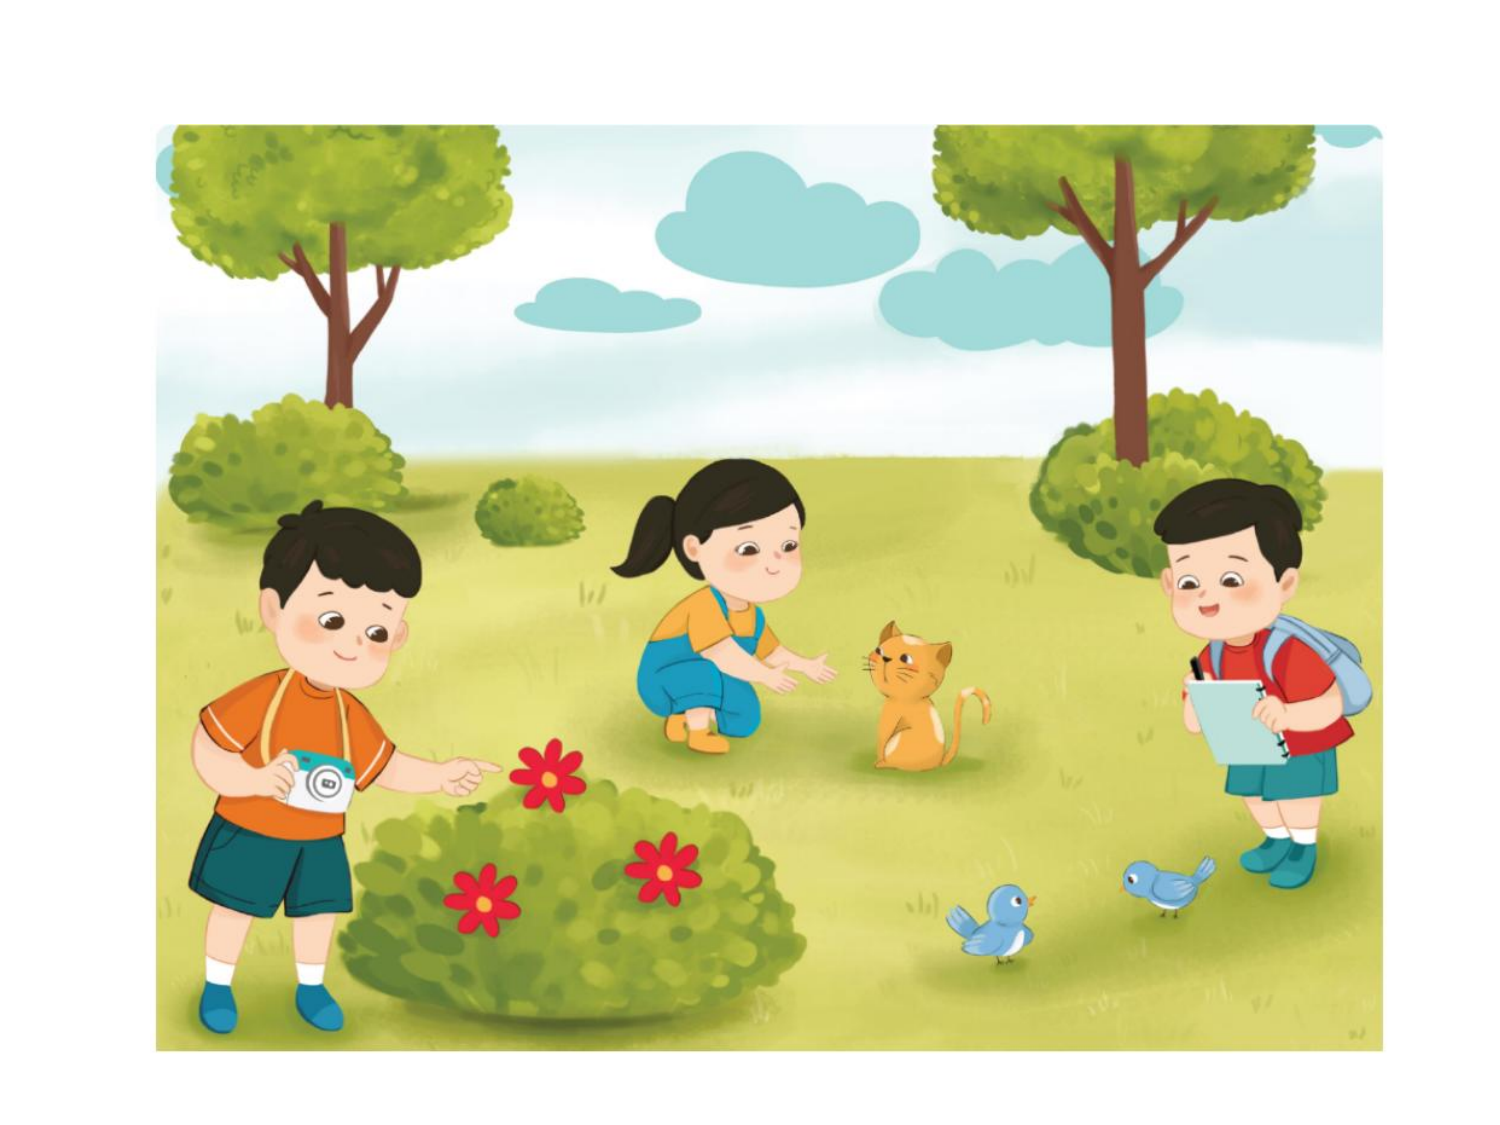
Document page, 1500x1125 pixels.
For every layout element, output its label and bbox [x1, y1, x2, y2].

picture [149, 124, 1388, 1055]
